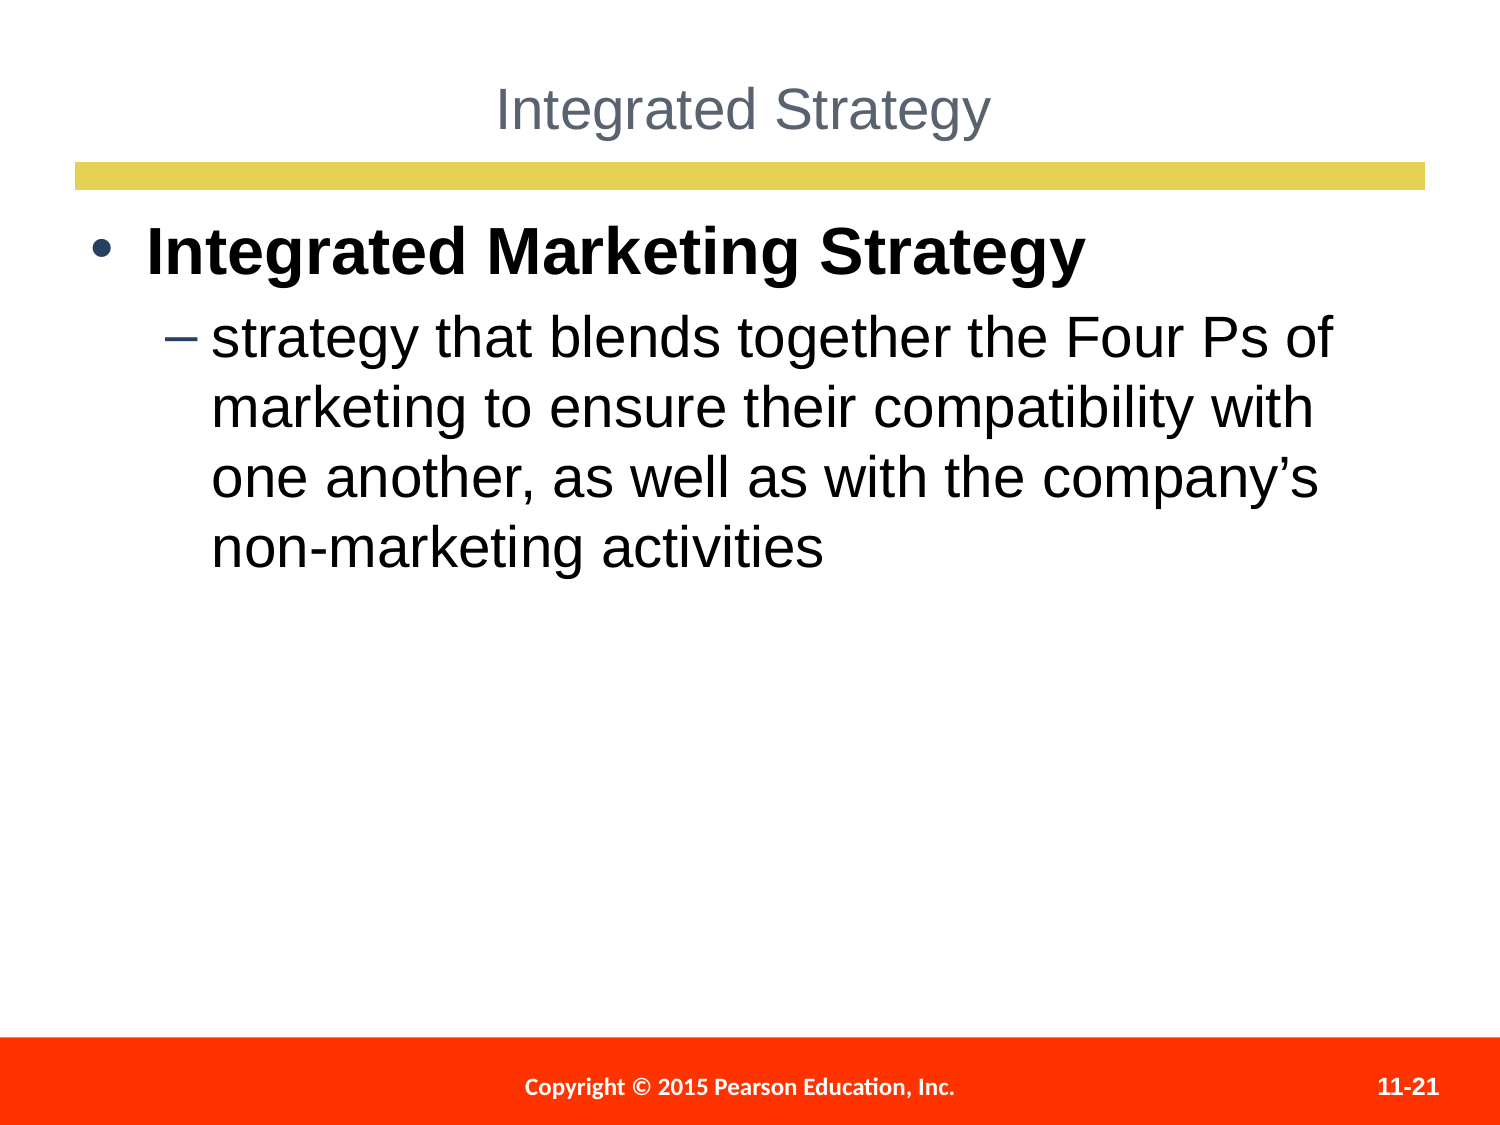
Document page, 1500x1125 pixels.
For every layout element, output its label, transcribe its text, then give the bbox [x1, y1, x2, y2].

title Integrated Strategy [49, 12, 1438, 201]
list Integrated Marketing Strategy strategy that blends together the Four Ps of marketing to ensure their compatibility with one another, as well as with the company’s non-marketing activities [74, 199, 1426, 1006]
